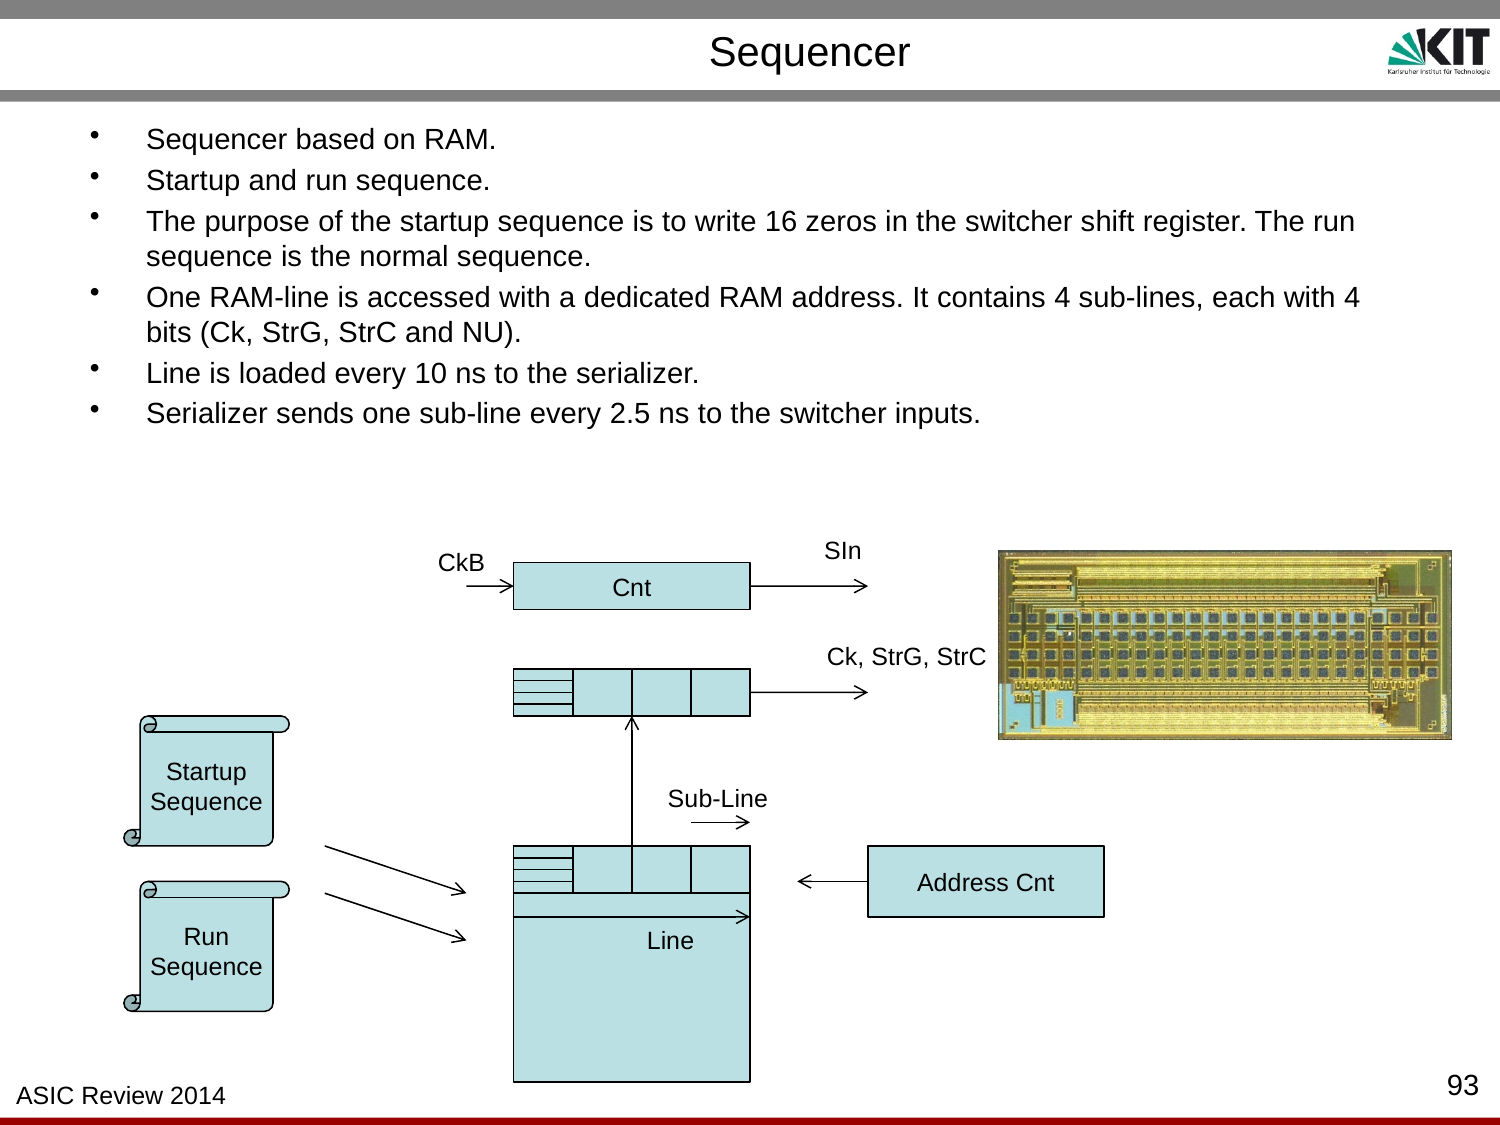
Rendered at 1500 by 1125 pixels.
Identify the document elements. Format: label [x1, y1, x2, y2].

text_box [123, 715, 290, 846]
text_box [809, 527, 877, 572]
text_box [74, 113, 1425, 223]
picture [1425, 28, 1490, 75]
text_box [652, 775, 783, 820]
text_box [466, 562, 869, 610]
title [194, 21, 1425, 79]
text_box [796, 845, 1105, 917]
list [997, 550, 1452, 740]
slide_number [1422, 1058, 1495, 1095]
text_box [513, 633, 997, 1083]
text_box [324, 845, 467, 941]
text_box [423, 538, 500, 584]
text_box [123, 881, 290, 1012]
